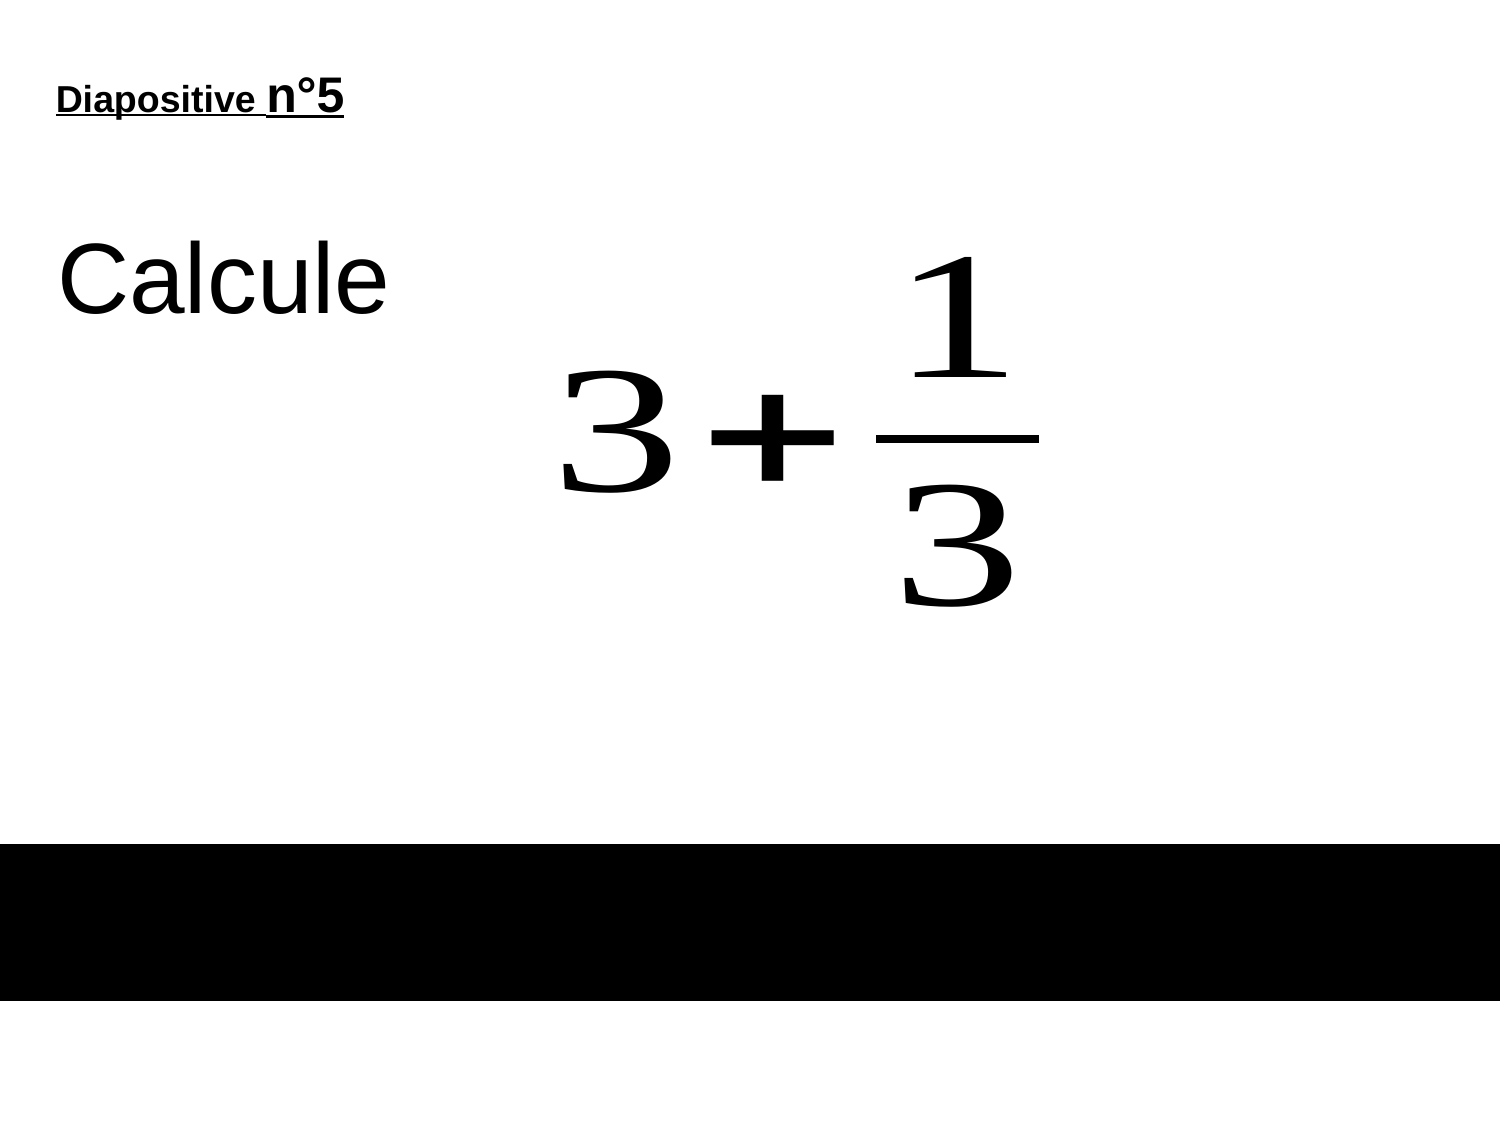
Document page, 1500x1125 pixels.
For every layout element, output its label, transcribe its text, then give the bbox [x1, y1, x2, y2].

text_box Diapositive n°5 [41, 54, 762, 130]
text_box Calcule [42, 153, 1318, 395]
text_box [0, 844, 1500, 1001]
